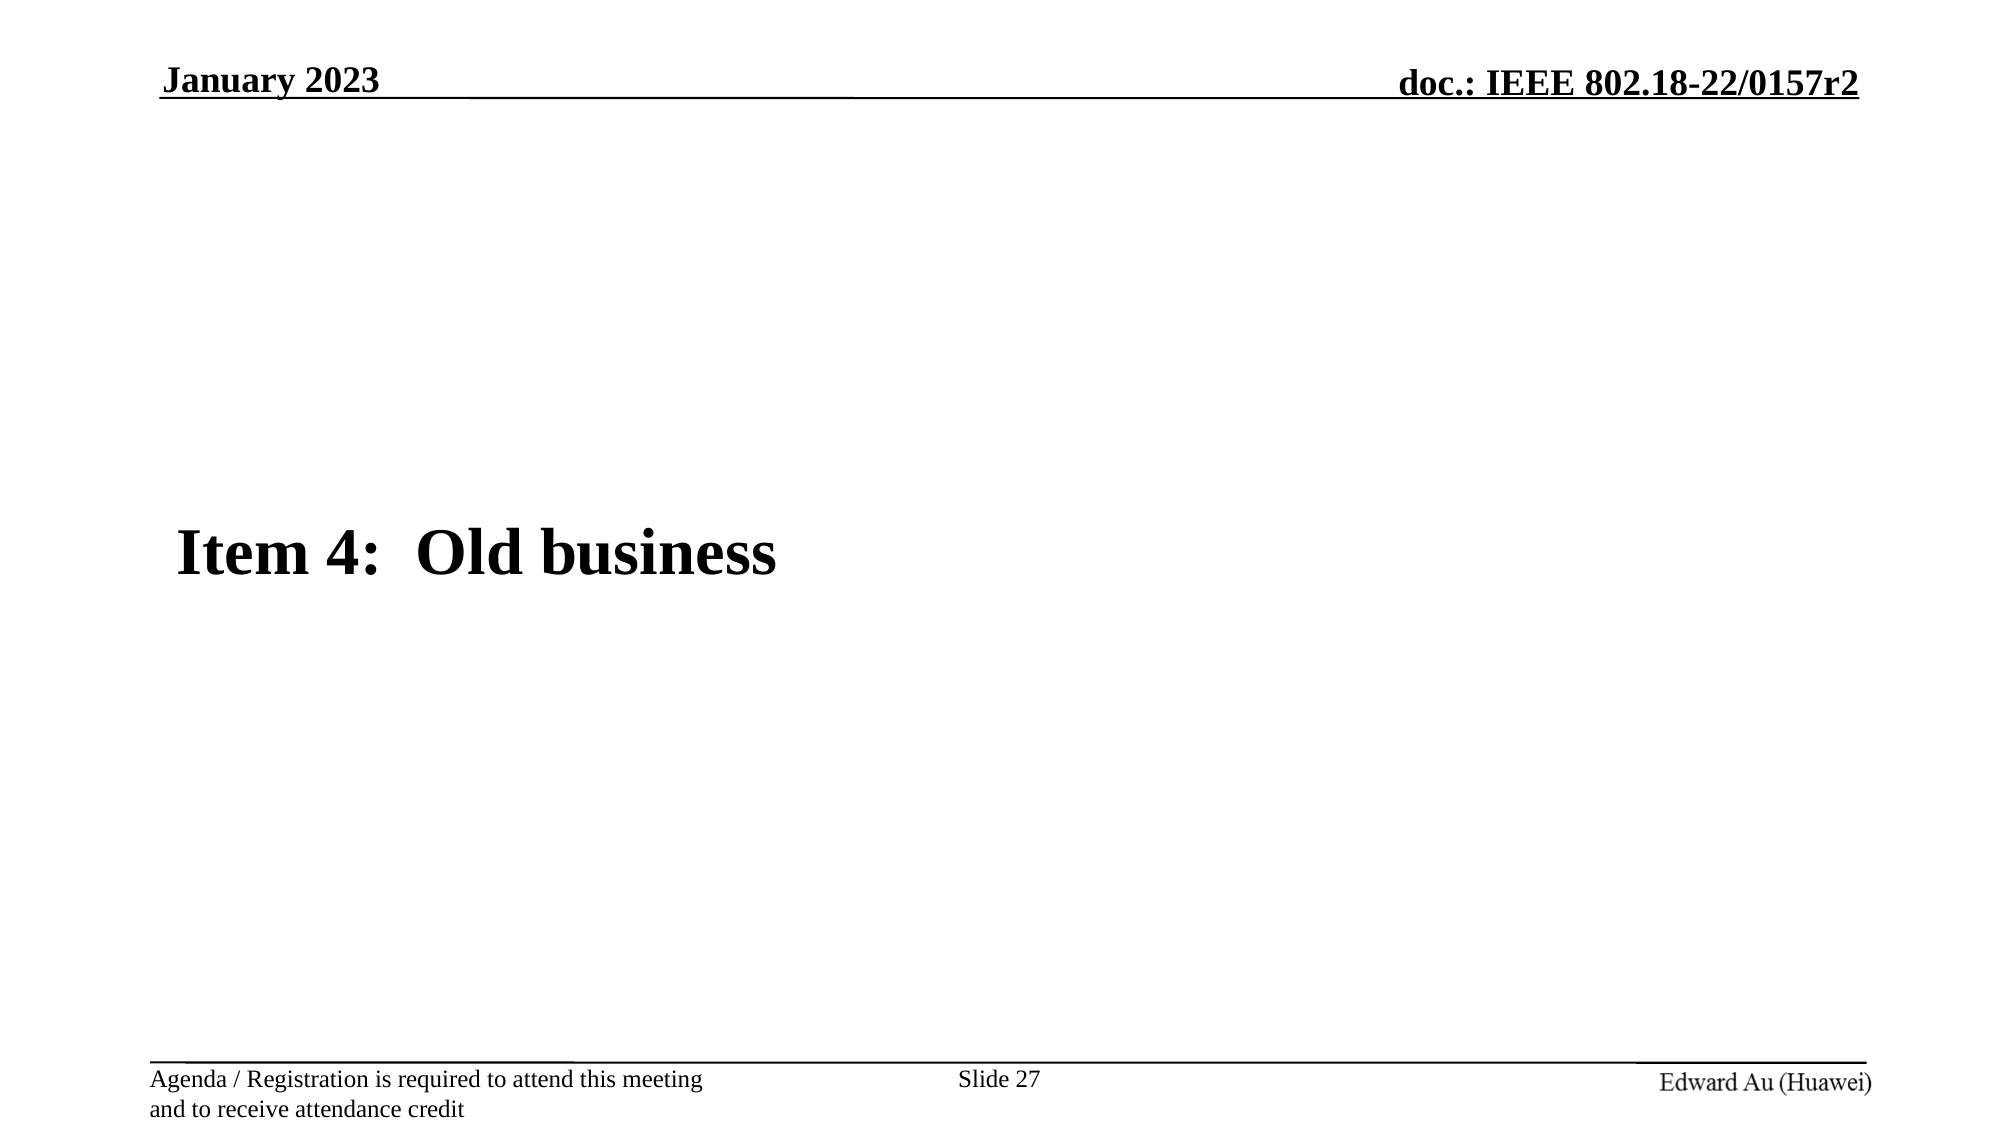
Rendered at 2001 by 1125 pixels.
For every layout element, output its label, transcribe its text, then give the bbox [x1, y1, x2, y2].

slide_number Slide 27 [933, 1061, 1067, 1123]
picture [1174, 1058, 1887, 1113]
text_box Item 4: Old business [162, 500, 1675, 675]
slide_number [161, 54, 526, 101]
